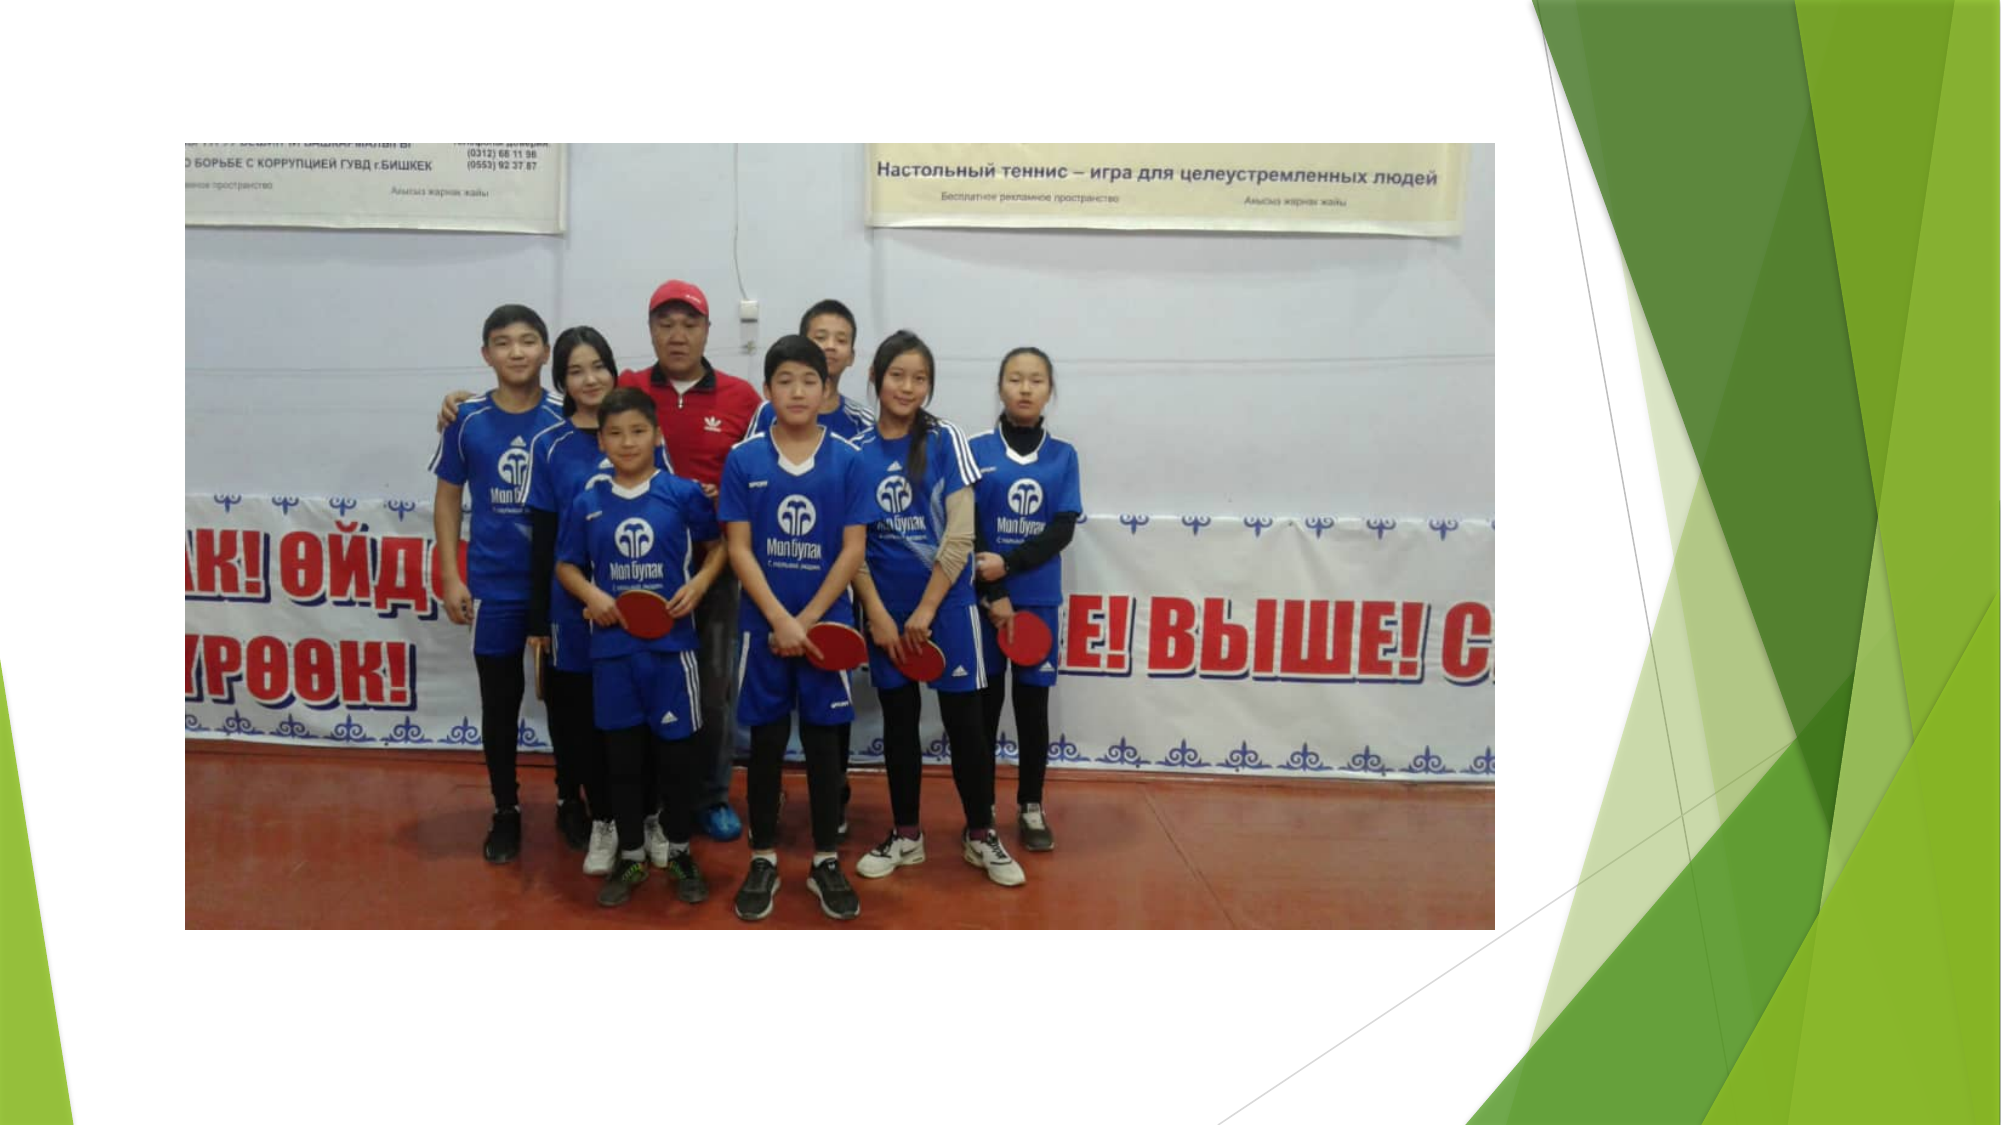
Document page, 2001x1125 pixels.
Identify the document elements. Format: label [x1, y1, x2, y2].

list [184, 143, 1495, 930]
